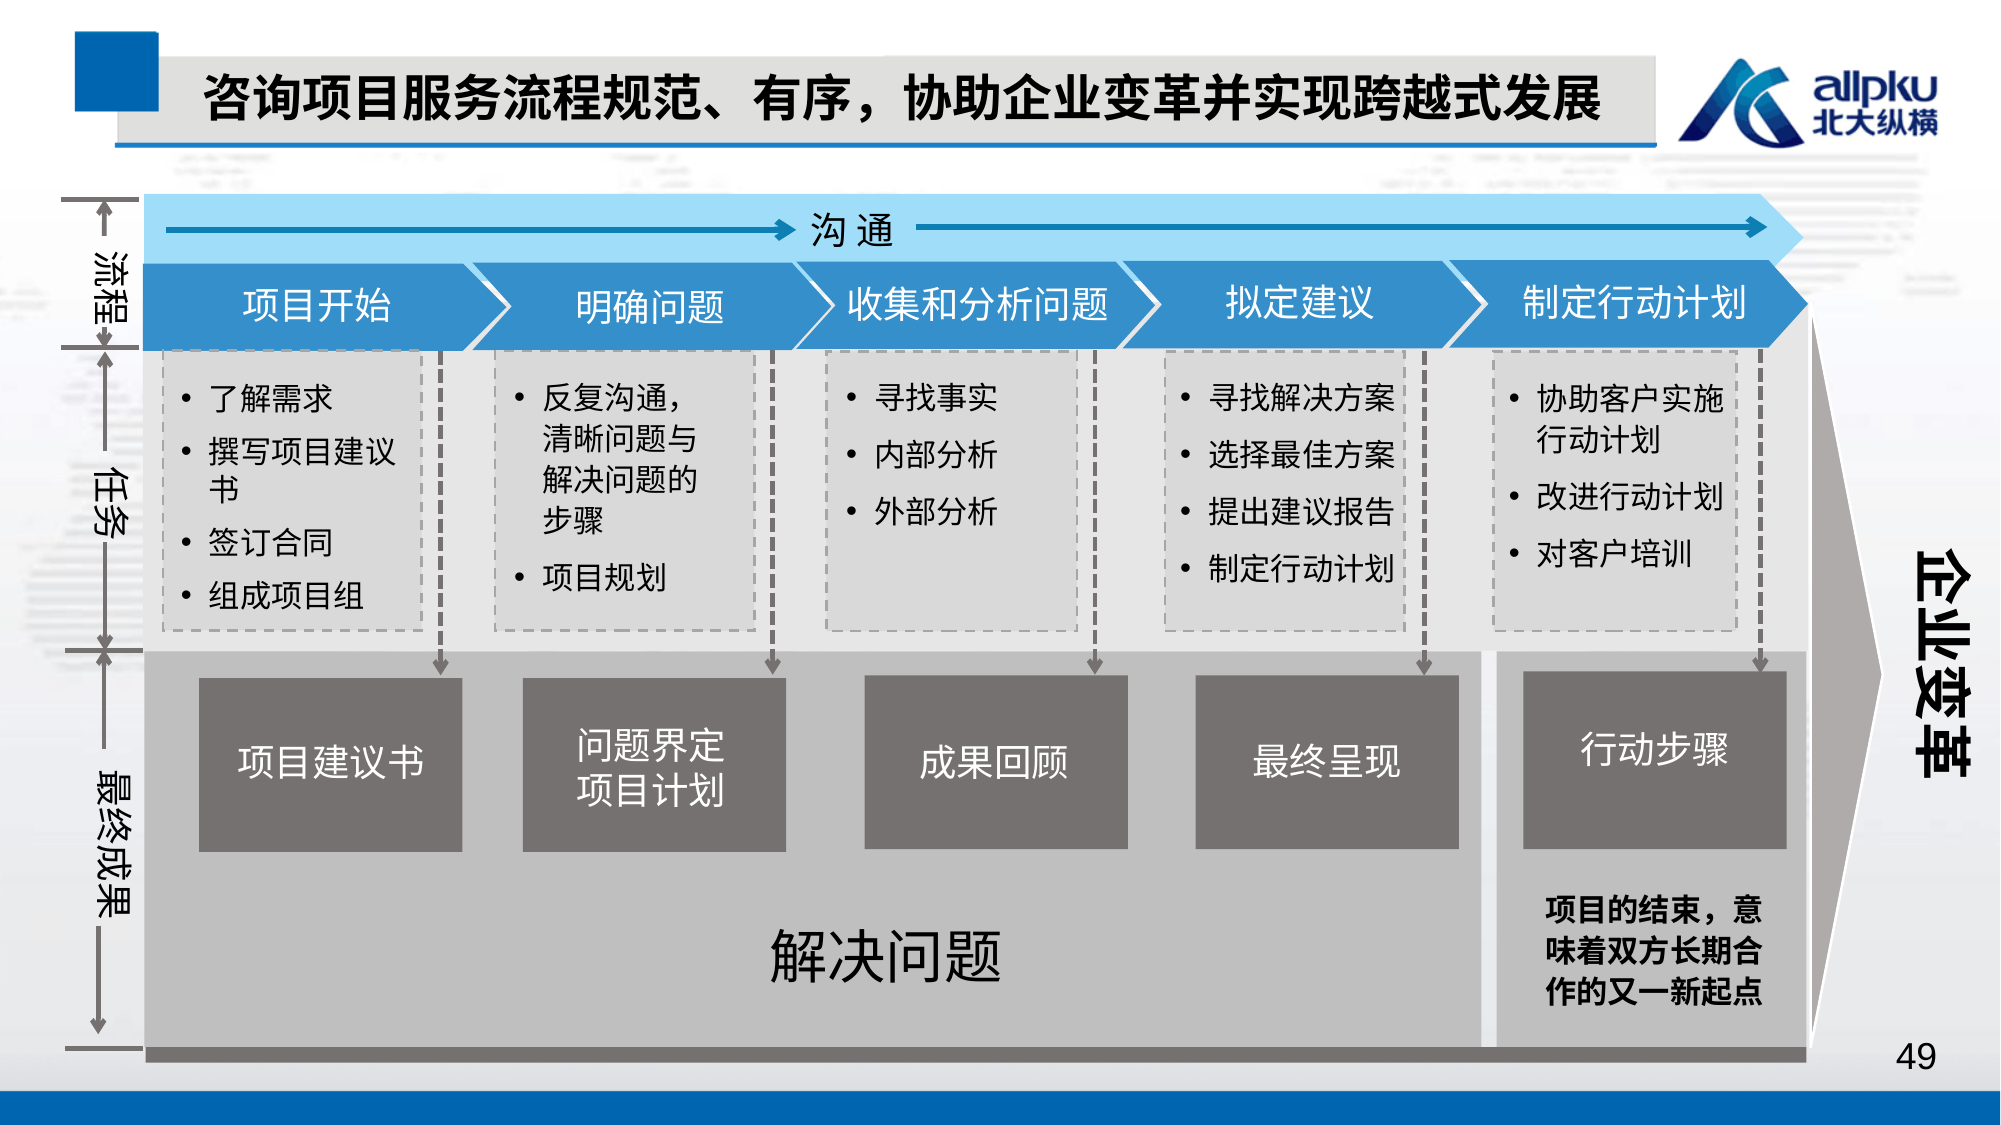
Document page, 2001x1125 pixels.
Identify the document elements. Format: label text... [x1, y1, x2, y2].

picture [0, 0, 2001, 1125]
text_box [60, 193, 1988, 1063]
text_box 咨询项目服务流程规范、有序，协助企业变革并实现跨越式发展 [187, 58, 1618, 134]
